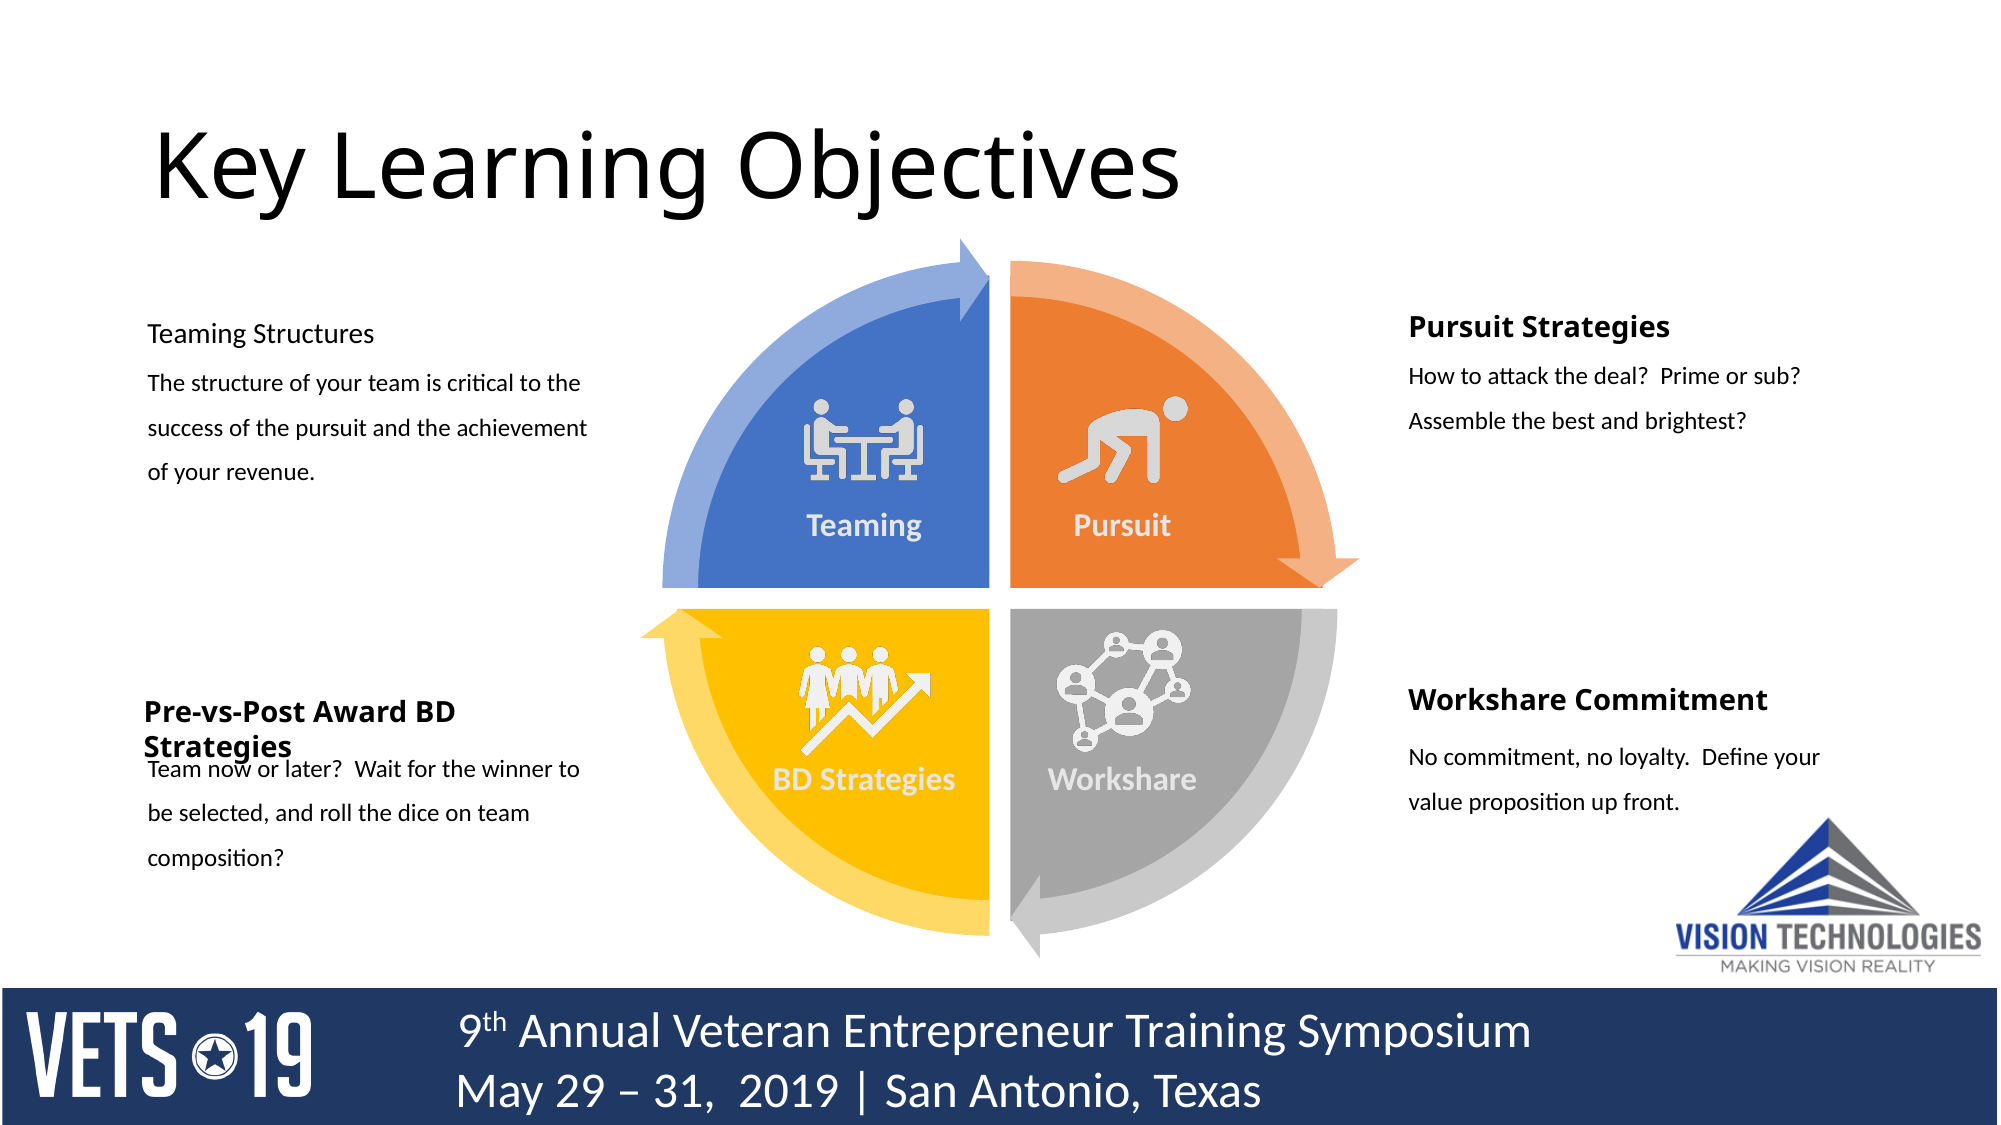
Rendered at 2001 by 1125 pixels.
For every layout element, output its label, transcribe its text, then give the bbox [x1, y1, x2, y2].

picture [788, 364, 939, 515]
text_box Pursuit [1058, 515, 1187, 551]
text_box [1009, 274, 1324, 589]
text_box How to attack the deal? Prime or sub? Assemble the best and brightest? [1393, 337, 1865, 443]
picture [789, 623, 940, 774]
text_box [1010, 608, 1338, 959]
text_box Workshare [1032, 749, 1213, 805]
text_box [676, 607, 991, 923]
text_box [1010, 260, 1360, 588]
text_box Teaming [791, 515, 937, 551]
title Key Learning Objectives [137, 59, 1863, 278]
text_box Pursuit Strategies [1393, 301, 1825, 337]
picture [1668, 805, 1991, 983]
picture [1047, 364, 1198, 515]
picture [1047, 616, 1198, 767]
text_box Pre-vs-Post Award BD Strategies [129, 686, 560, 771]
text_box The structure of your team is critical to the success of the pursuit and the achievement of your revenue. [132, 343, 603, 494]
text_box [640, 608, 990, 936]
text_box Workshare Commitment [1393, 673, 1825, 718]
text_box [676, 274, 991, 589]
text_box BD Strategies [757, 749, 971, 805]
text_box [662, 238, 990, 588]
text_box [1009, 607, 1324, 923]
text_box Teaming Structures [132, 307, 564, 343]
text_box No commitment, no loyalty. Define your value proposition up front. [1393, 718, 1865, 823]
text_box Team now or later? Wait for the winner to be selected, and roll the dice on team composition? [132, 729, 603, 880]
